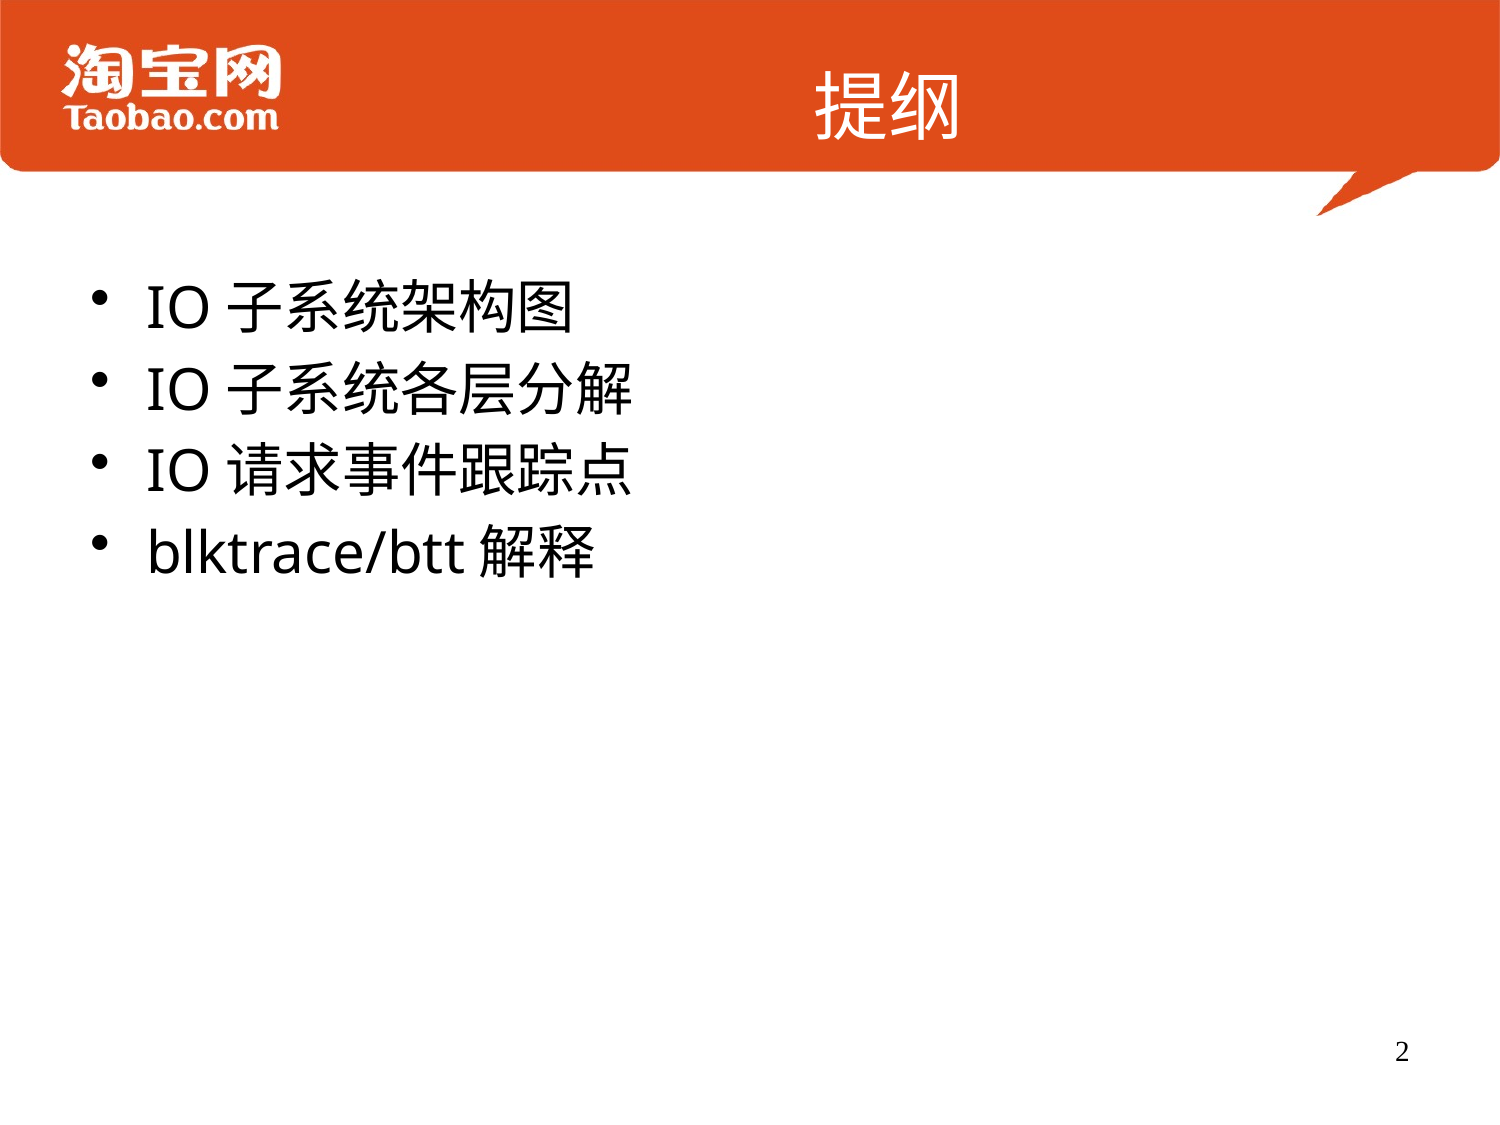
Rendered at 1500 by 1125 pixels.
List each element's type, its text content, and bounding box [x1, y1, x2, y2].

list IO子系统架构图 IO子系统各层分解 IO请求事件跟踪点 blktrace/btt解释 [74, 262, 1426, 1006]
picture [0, 0, 1500, 216]
slide_number 2 [1074, 1024, 1426, 1103]
title 提纲 [351, 45, 1425, 164]
